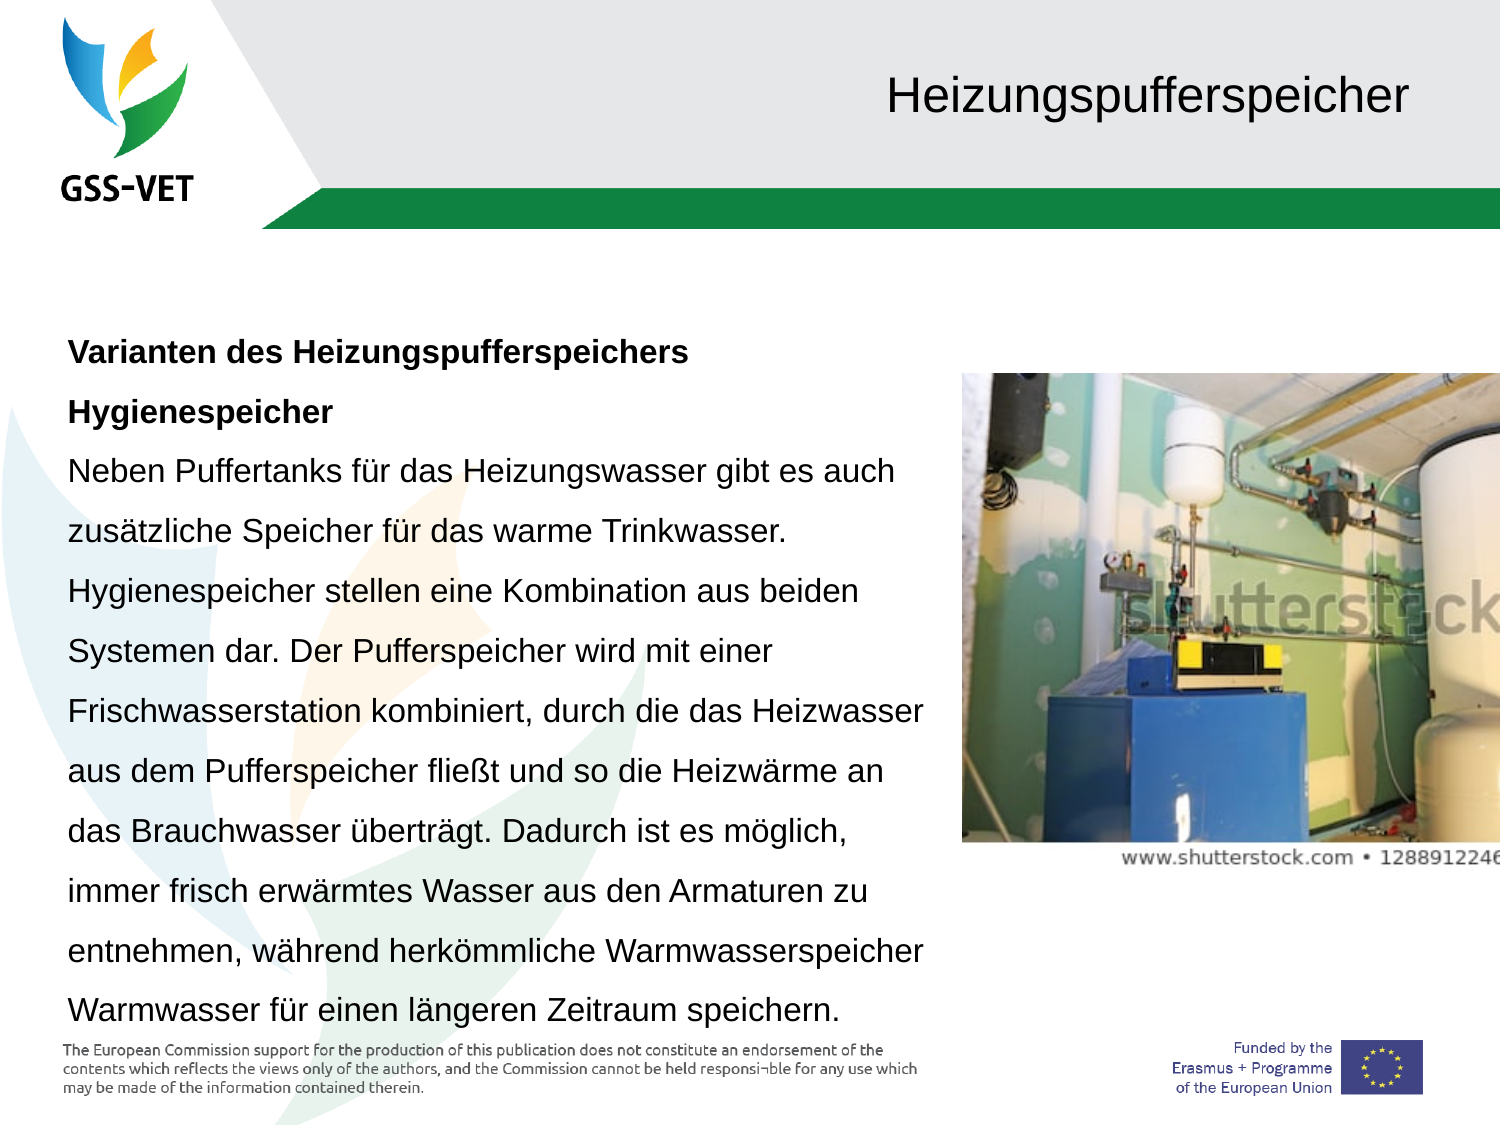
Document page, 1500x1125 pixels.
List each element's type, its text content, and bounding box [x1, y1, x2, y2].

text_box Varianten des Heizungspufferspeichers Hygienespeicher Neben Puffertanks für das Heizungswasser gibt es auch zusätzliche Speicher für das warme Trinkwasser. Hygienespeicher stellen eine Kombination aus beiden Systemen dar. Der Pufferspeicher wird mit einer Frischwasserstation kombiniert, durch die das Heizwasser aus dem Pufferspeicher fließt und so die Heizwärme an das Brauchwasser überträgt. Dadurch ist es möglich, immer frisch erwärmtes Wasser aus den Armaturen zu entnehmen, während herkömmliche Warmwasserspeicher Warmwasser für einen längeren Zeitraum speichern. [53, 302, 963, 1036]
title Heizungspufferspeicher [324, 0, 1425, 185]
picture [0, 0, 1500, 1125]
